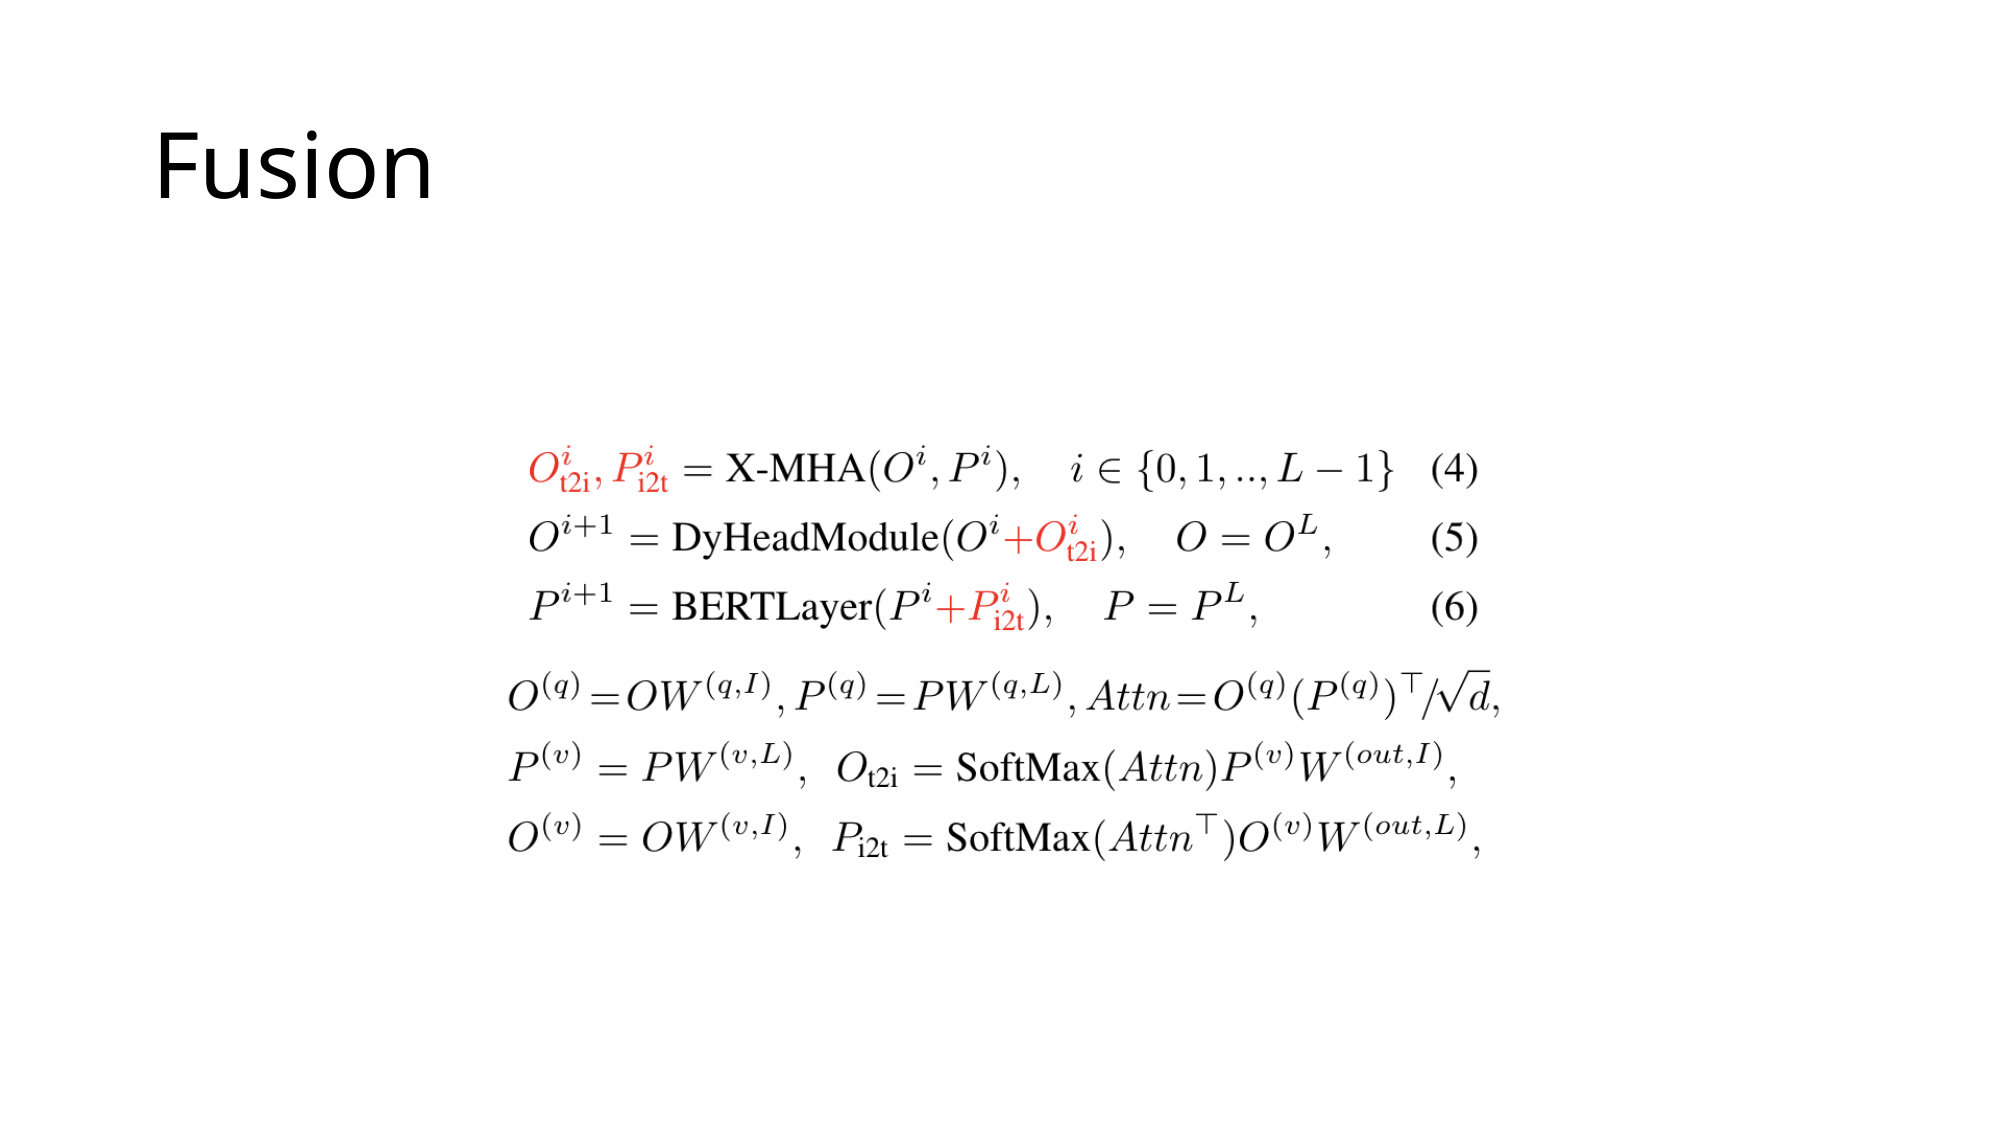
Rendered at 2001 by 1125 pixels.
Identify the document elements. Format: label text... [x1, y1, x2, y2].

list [507, 428, 1493, 649]
picture [492, 649, 1508, 879]
title Fusion [137, 59, 1863, 278]
